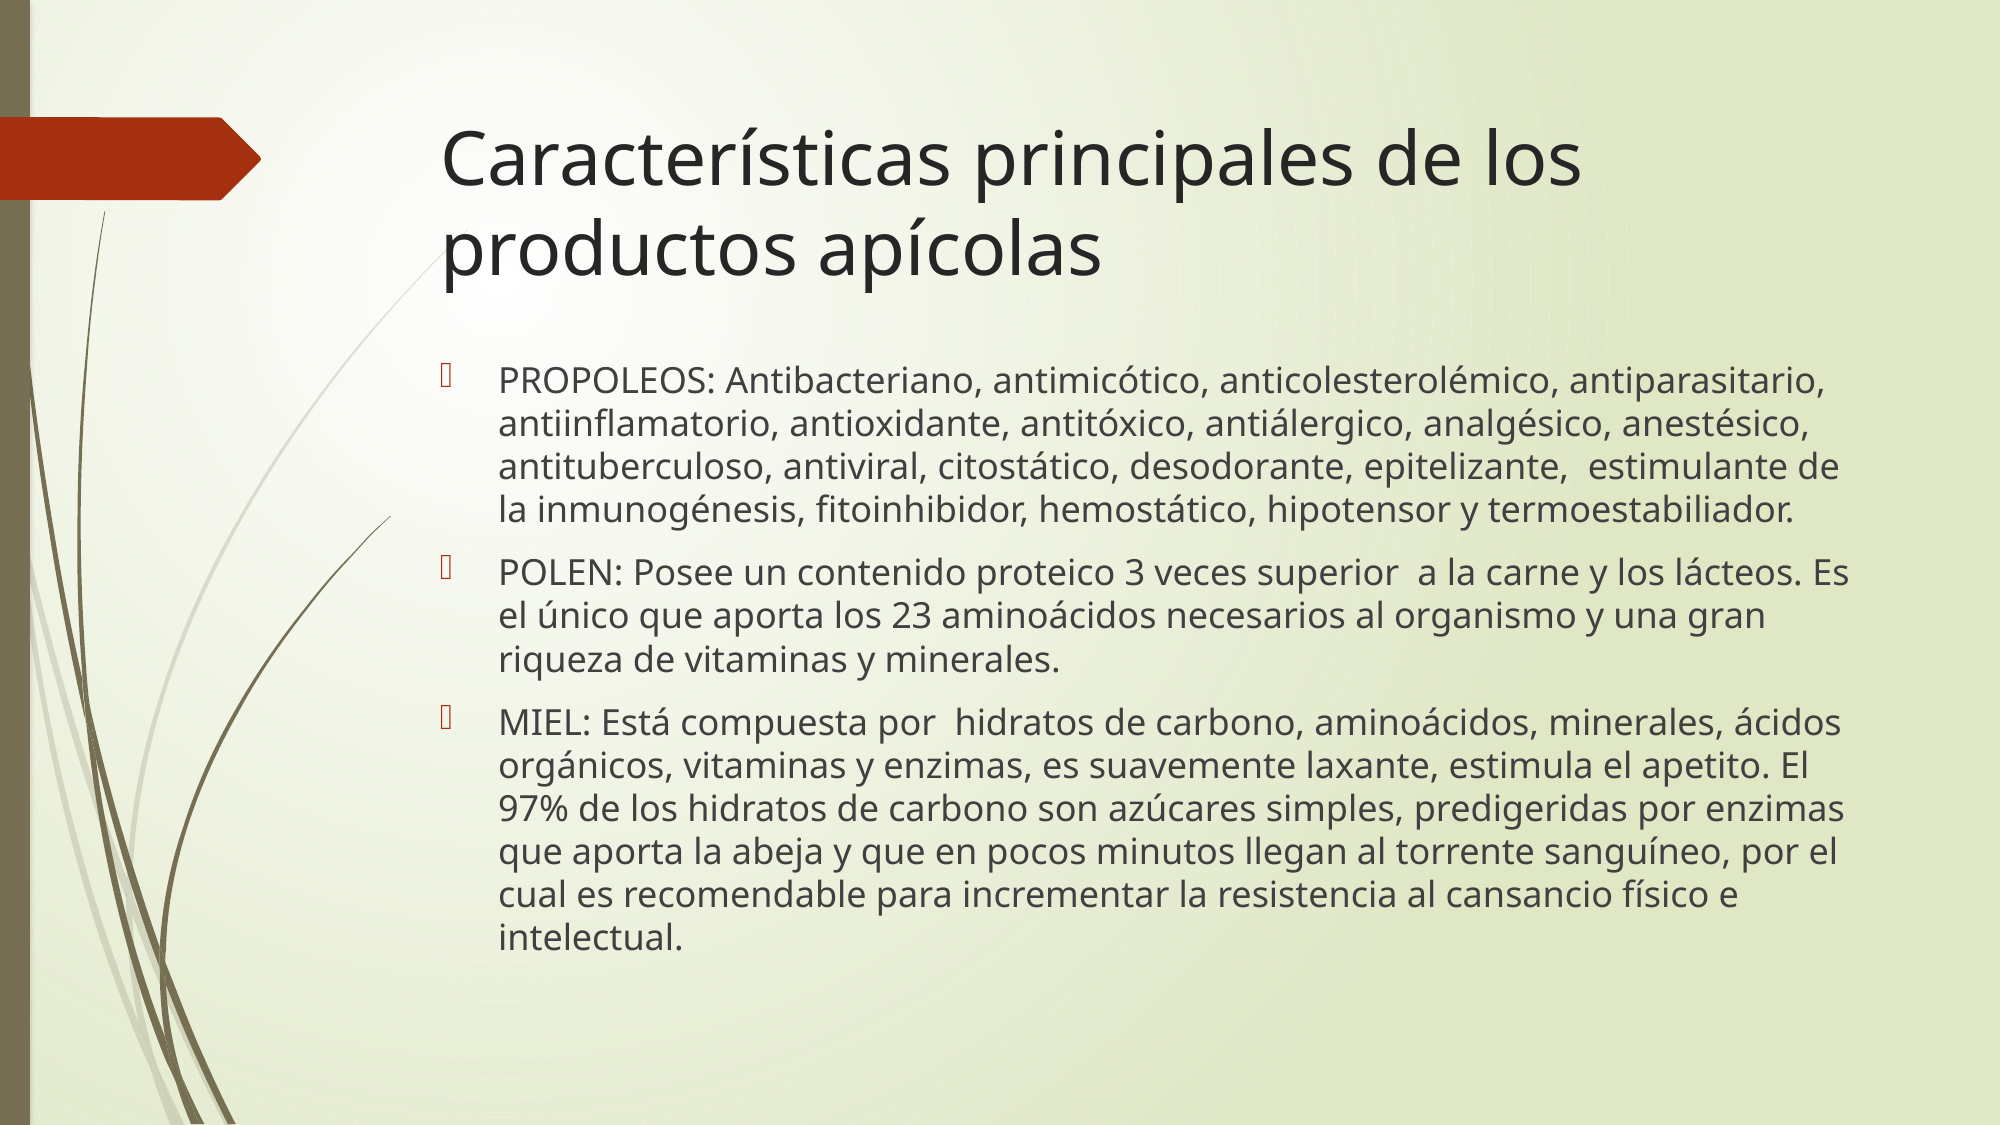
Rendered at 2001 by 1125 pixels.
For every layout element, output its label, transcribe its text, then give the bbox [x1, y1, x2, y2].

list PROPOLEOS: Antibacteriano, antimicótico, anticolesterolémico, antiparasitario, antiinflamatorio, antioxidante, antitóxico, antiálergico, analgésico, anestésico, antituberculoso, antiviral, citostático, desodorante, epitelizante, estimulante de la inmunogénesis, fitoinhibidor, hemostático, hipotensor y termoestabiliador. POLEN: Posee un contenido proteico 3 veces superior a la carne y los lácteos. Es el único que aporta los 23 aminoácidos necesarios al organismo y una gran riqueza de vitaminas y minerales. MIEL: Está compuesta por hidratos de carbono, aminoácidos, minerales, ácidos orgánicos, vitaminas y enzimas, es suavemente laxante, estimula el apetito. El 97% de los hidratos de carbono son azúcares simples, predigeridas por enzimas que aporta la abeja y que en pocos minutos llegan al torrente sanguíneo, por el cual es recomendable para incrementar la resistencia al cansancio físico e intelectual. [424, 350, 1888, 970]
title Características principales de los productos apícolas [425, 102, 1888, 313]
